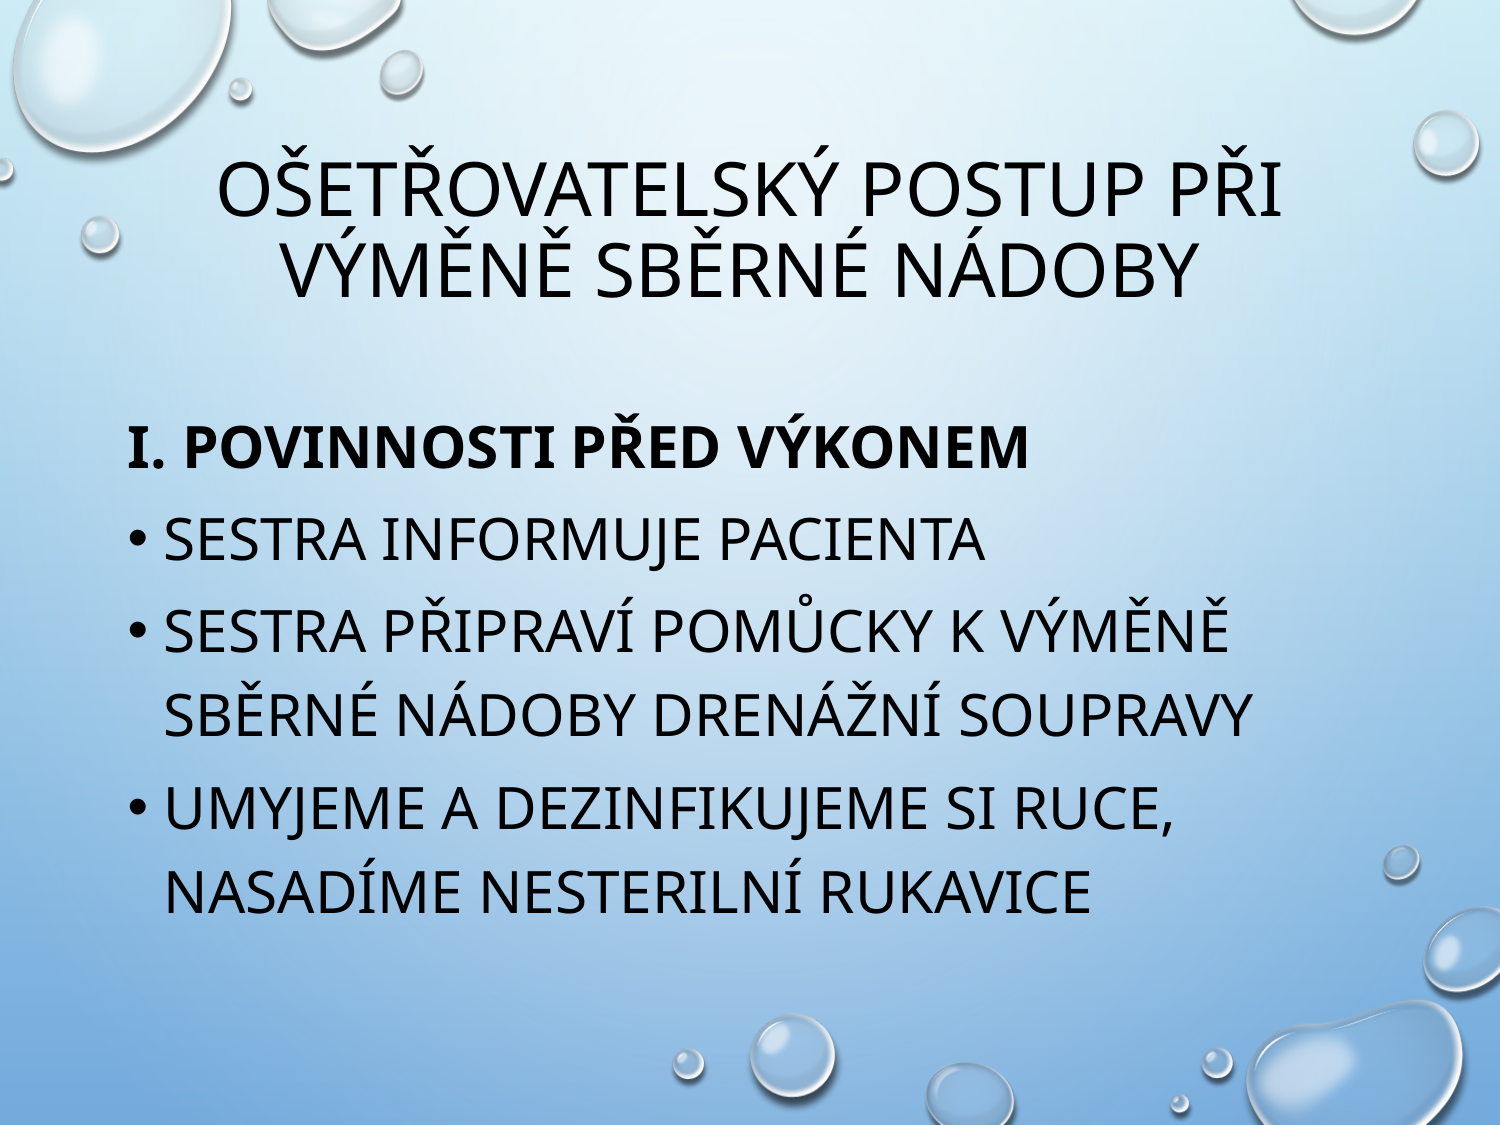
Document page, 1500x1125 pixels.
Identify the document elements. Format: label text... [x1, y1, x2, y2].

picture [0, 0, 1500, 1125]
title OŠETŘOVATELSKÝ POSTUP PŘI VÝMĚNĚ SBĚRNÉ NÁDOBY [112, 101, 1388, 364]
list I. POVINNOSTI PŘED VÝKONEM sestra informuje pacienta sestra připraví pomůcky k výměně sběrné nádoby drenážní soupravy umyjeme a dezinfikujeme si ruce, nasadíme nesterilní rukavice [112, 388, 1388, 950]
